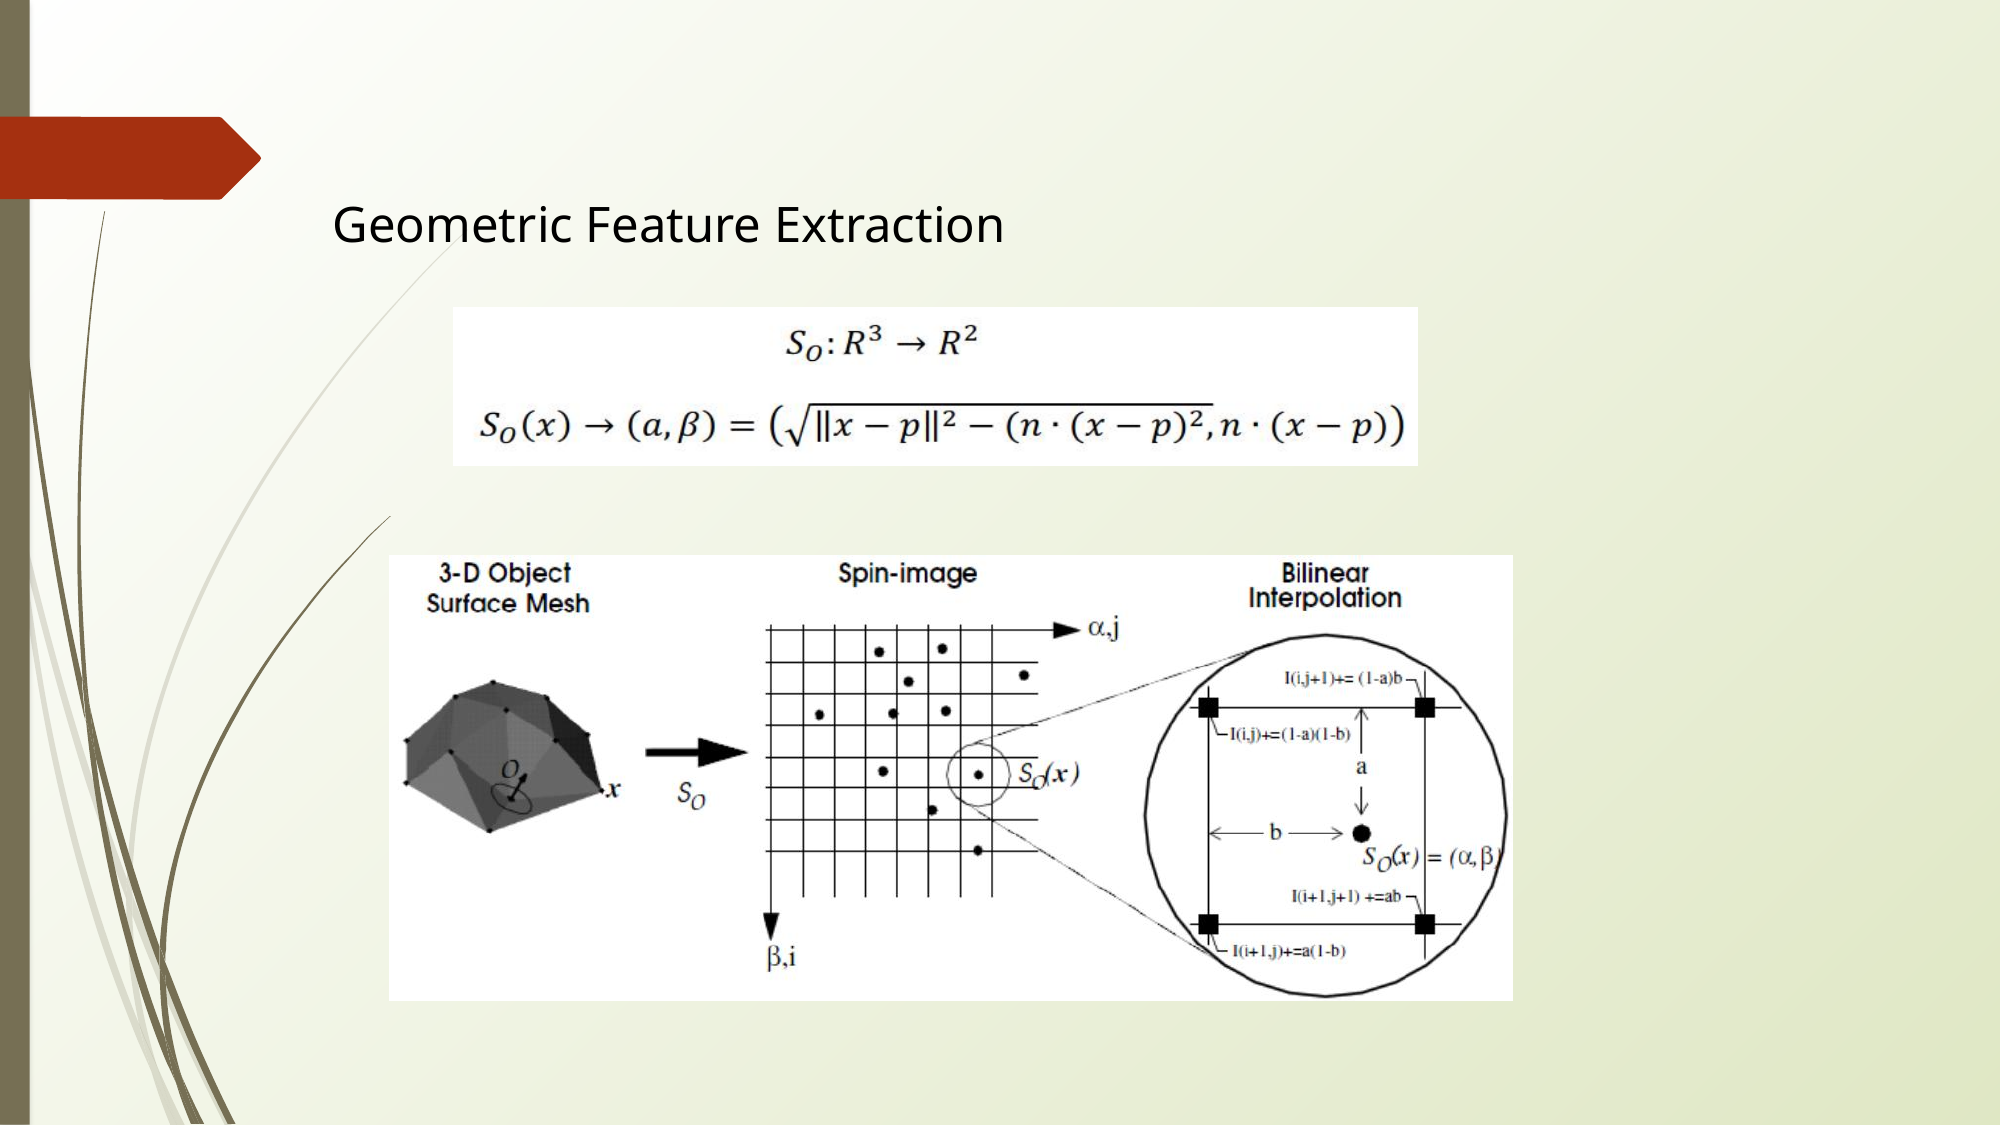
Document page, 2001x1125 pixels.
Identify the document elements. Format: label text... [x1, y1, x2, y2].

picture [453, 306, 1418, 467]
text_box Geometric Feature Extraction [317, 181, 1367, 319]
picture [389, 554, 1514, 1001]
